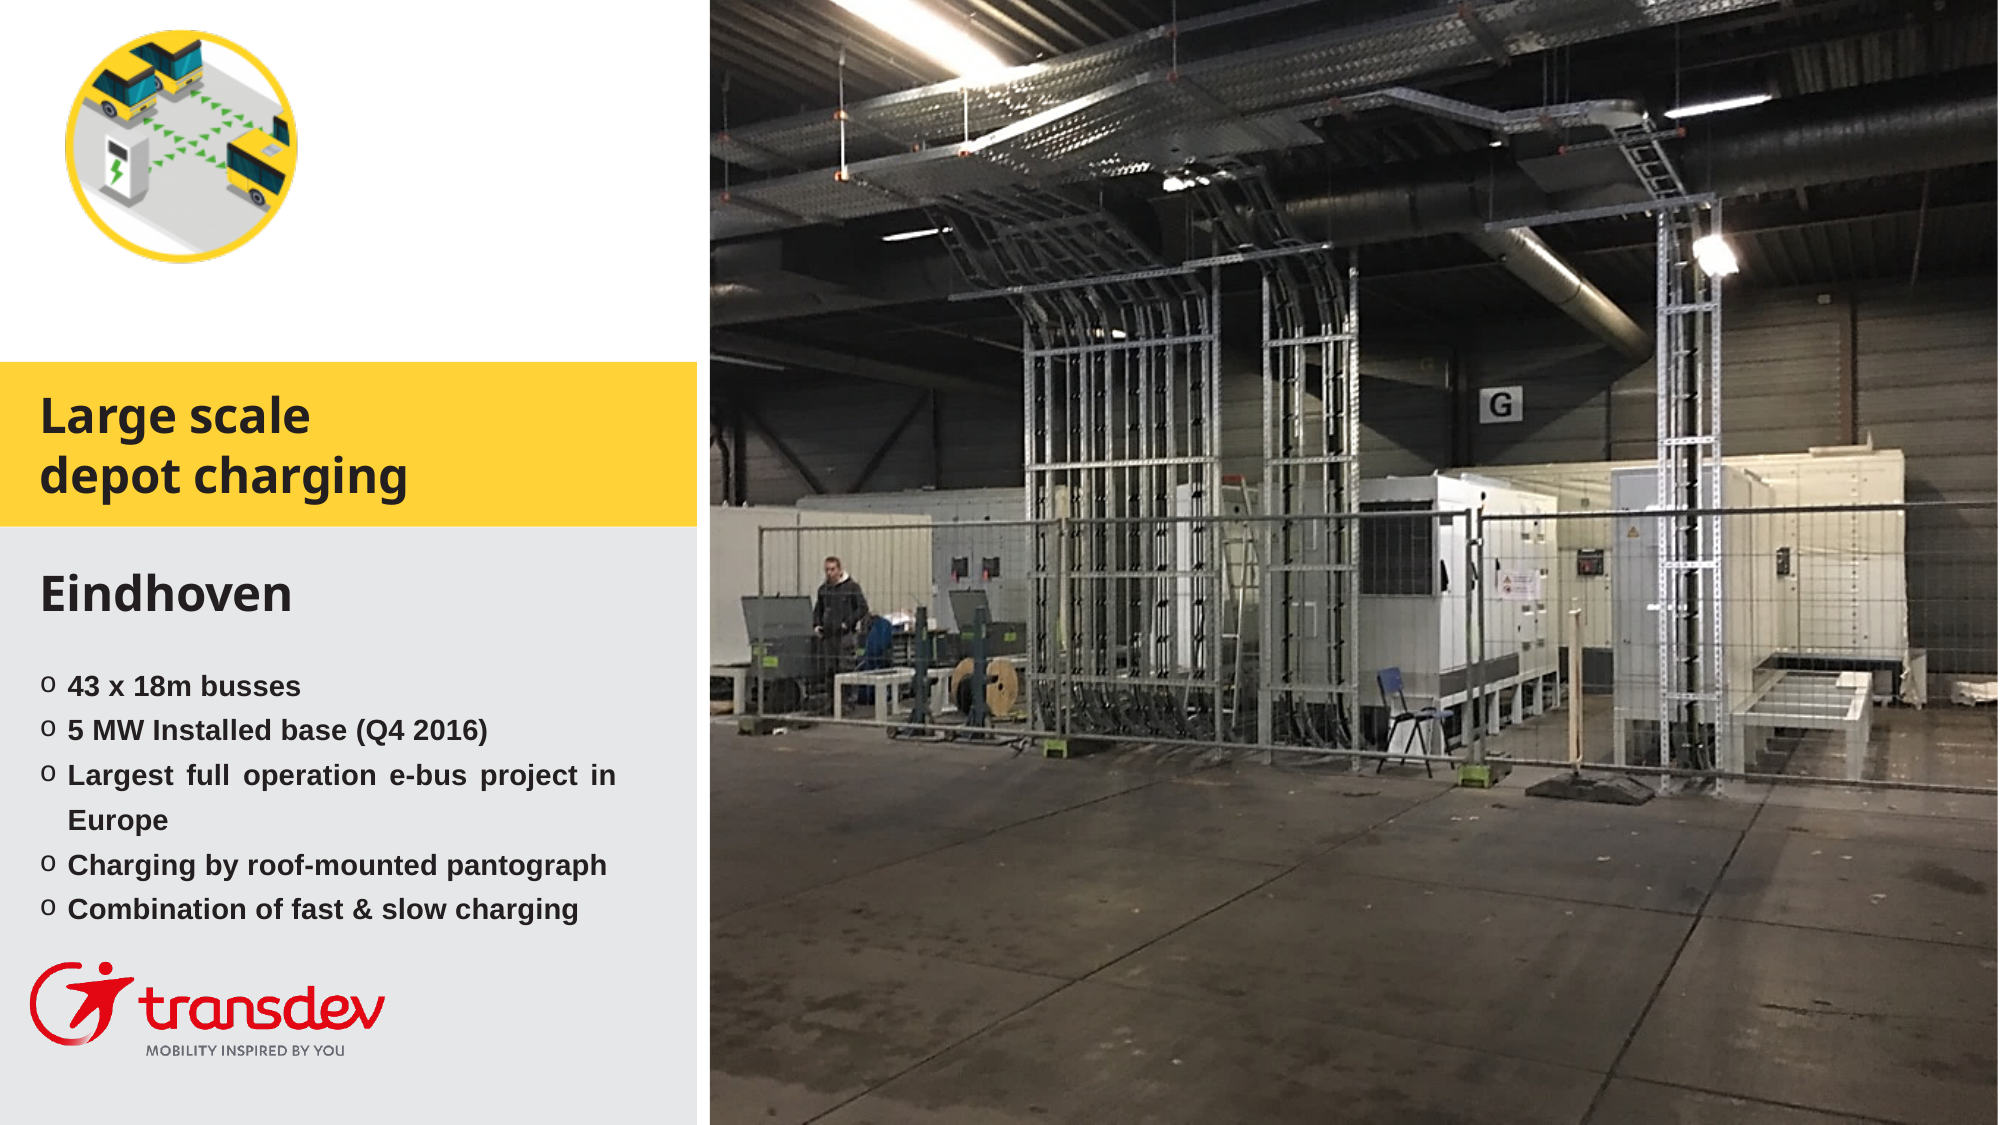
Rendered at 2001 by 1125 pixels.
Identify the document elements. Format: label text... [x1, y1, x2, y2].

text_box Large scale depot charging Eindhoven [37, 384, 655, 621]
text_box 43 x 18m busses 5 MW Installed base (Q4 2016) Largest full operation e-bus project in Europe Charging by roof-mounted pantograph Combination of fast & slow charging [37, 657, 619, 926]
picture [64, 29, 299, 265]
text_box [0, 361, 697, 527]
picture [26, 960, 385, 1056]
picture [709, 0, 1998, 1125]
text_box [0, 527, 697, 1125]
